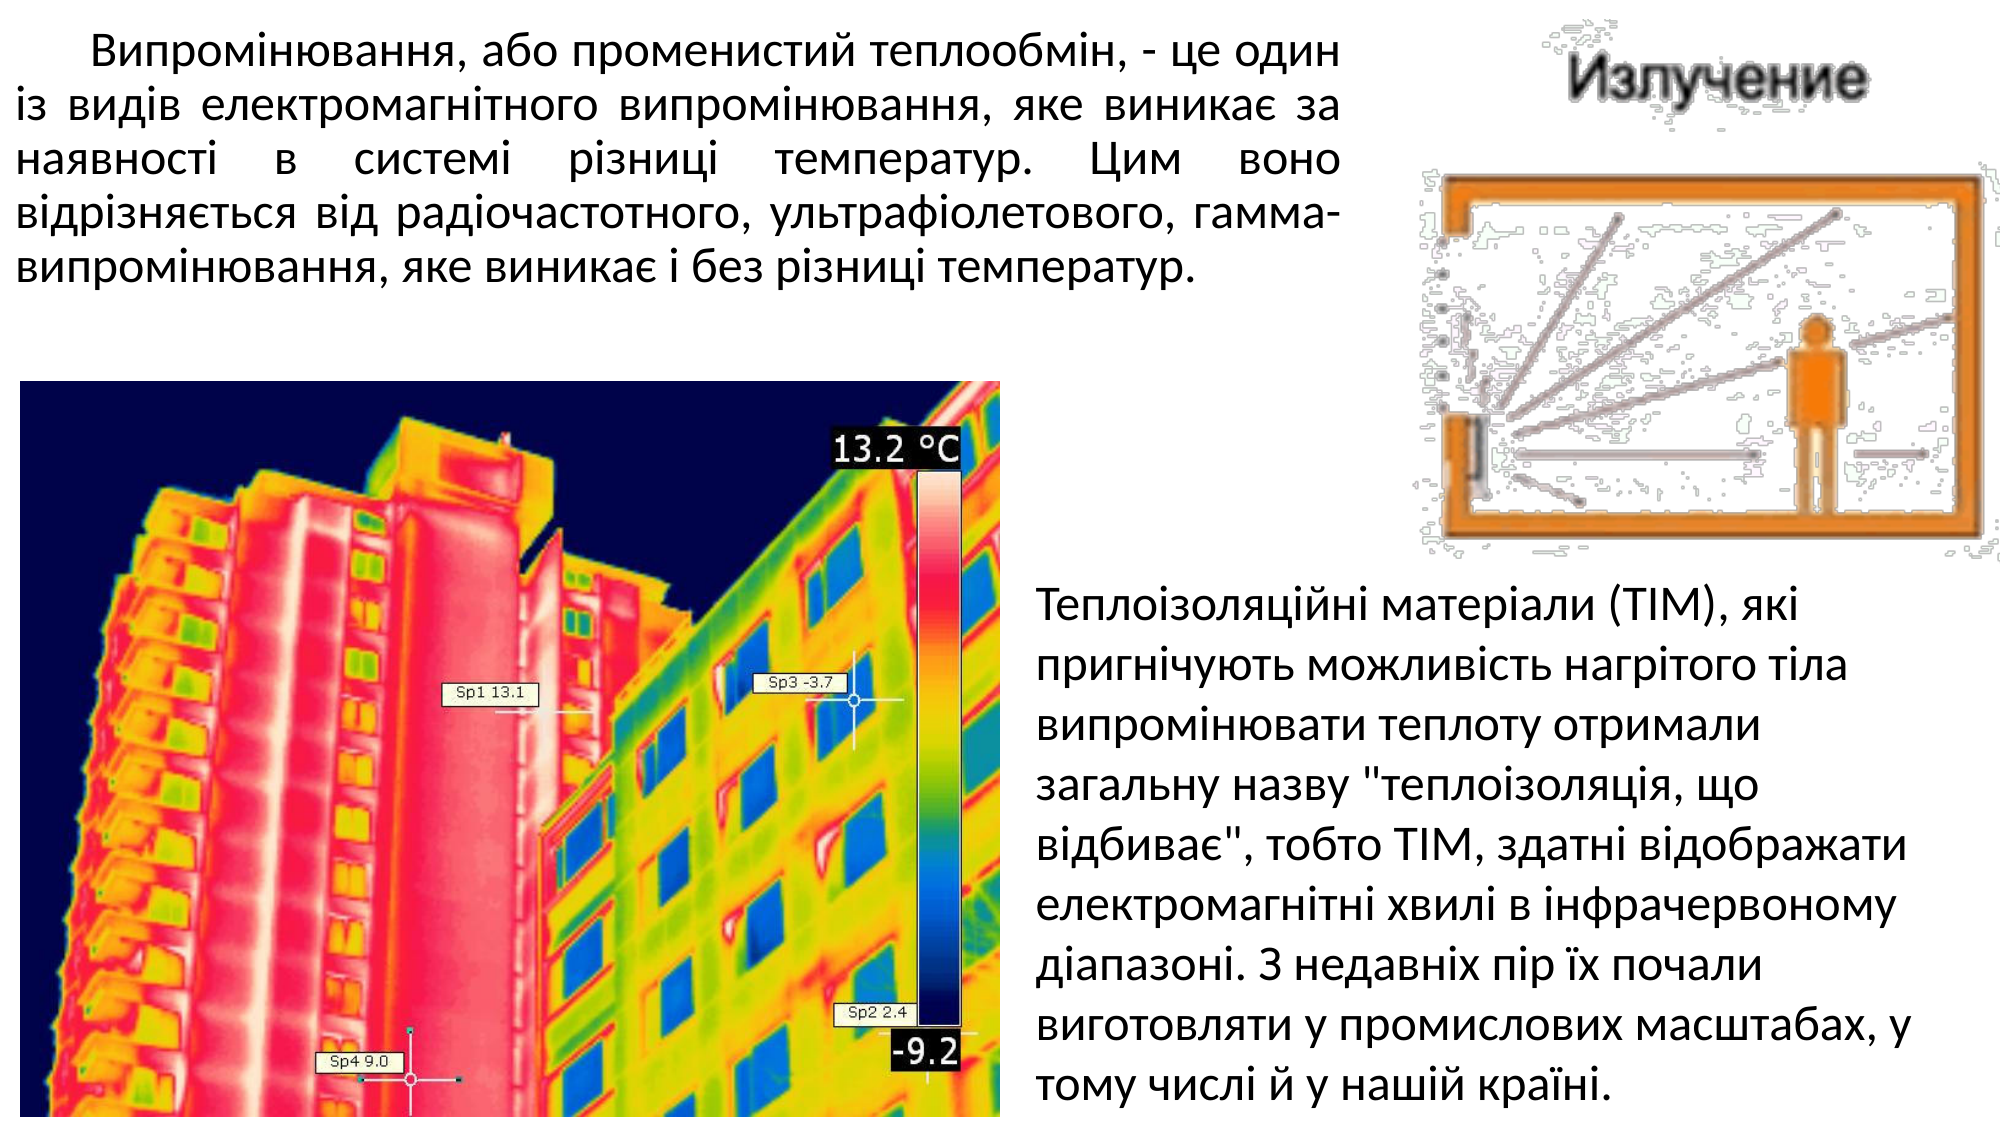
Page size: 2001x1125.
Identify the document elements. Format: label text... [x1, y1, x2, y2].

picture [20, 381, 1000, 1117]
picture [1409, 19, 2000, 571]
picture [993, 407, 1000, 419]
text_box Теплоізоляційні матеріали (ТІМ), які пригнічують можливість нагрітого тіла випромінювати теплоту отримали загальну назву "теплоізоляція, що відбиває", тобто ТІМ, здатні відображати електромагнітні хвилі в інфрачервоному діапазоні. З недавніх пір їх почали виготовляти у промислових масштабах, у тому числі й у нашій країні. [1020, 562, 1953, 1125]
picture [995, 421, 1000, 434]
subtitle Випромінювання, або променистий теплообмін, - це один із видів електромагнітного випромінювання, яке виникає за наявності в системі різниці температур. Цим воно відрізняється від радіочастотного, ультрафіолетового, гамма-випромінювання, яке виникає і без різниці температур. [0, 16, 1357, 1125]
